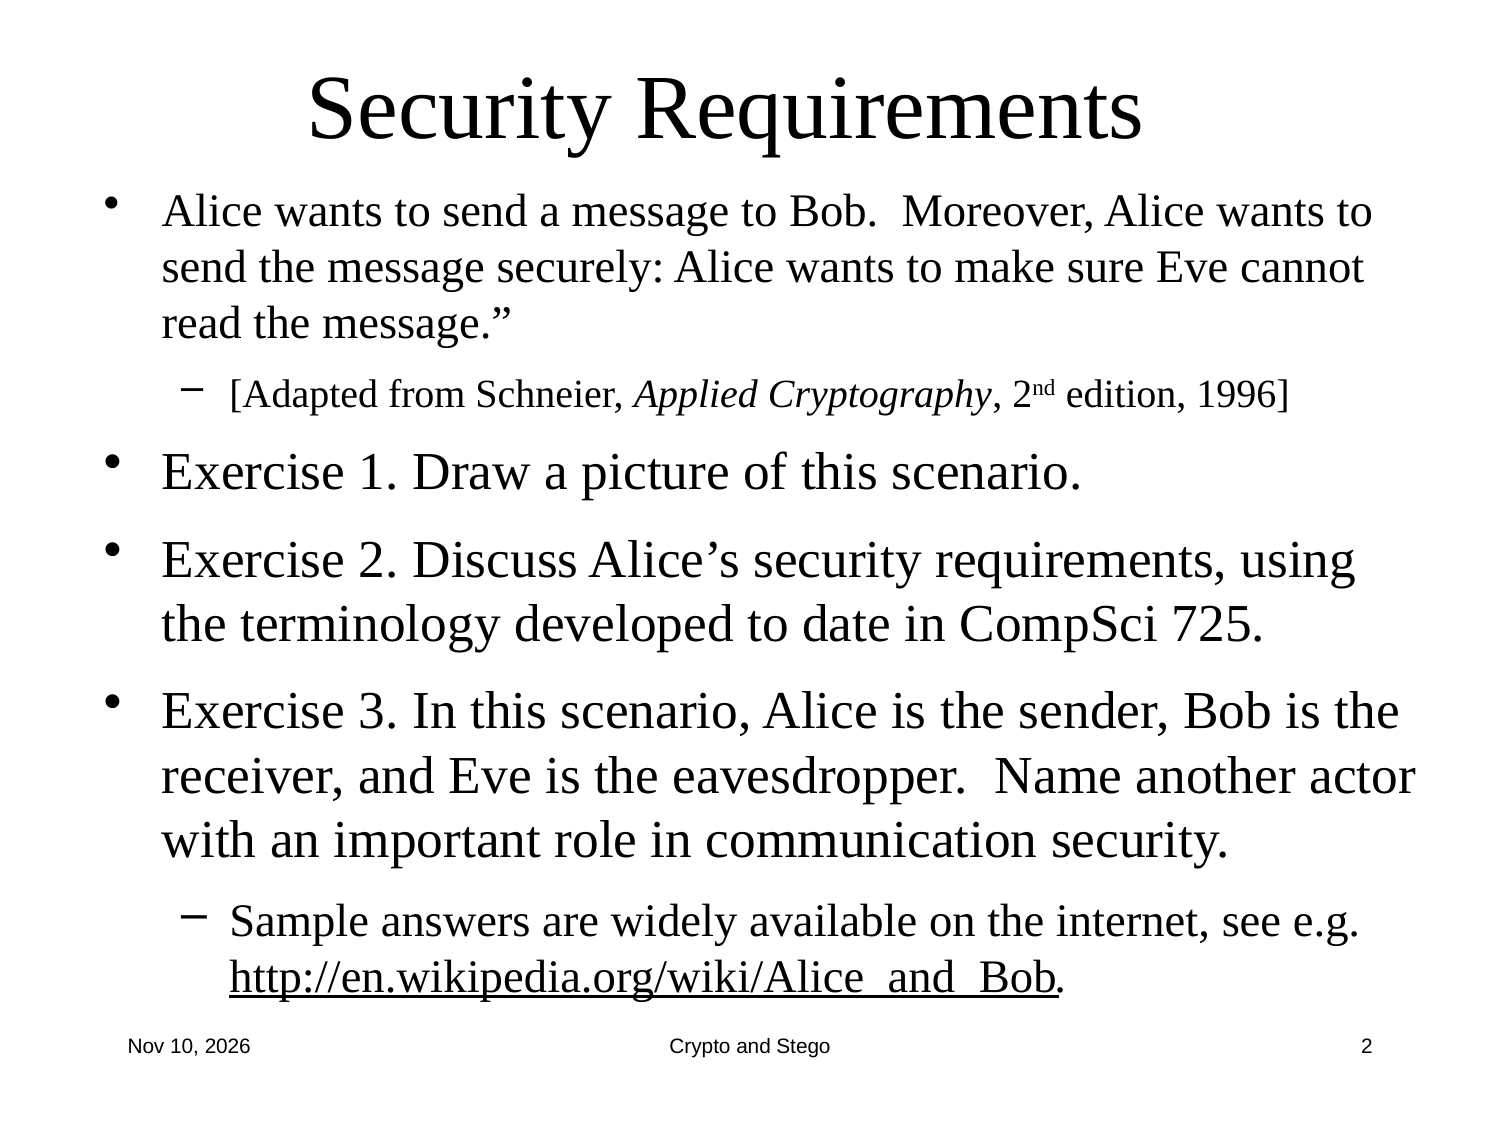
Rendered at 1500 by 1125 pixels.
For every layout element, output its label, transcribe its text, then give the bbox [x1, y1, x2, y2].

list Alice wants to send a message to Bob. Moreover, Alice wants to send the message securely: Alice wants to make sure Eve cannot read the message.” [Adapted from Schneier, Applied Cryptography, 2nd edition, 1996] Exercise 1. Draw a picture of this scenario. Exercise 2. Discuss Alice’s security requirements, using the terminology developed to date in CompSci 725. Exercise 3. In this scenario, Alice is the sender, Bob is the receiver, and Eve is the eavesdropper. Name another actor with an important role in communication security. Sample answers are widely available on the internet, see e.g. http://en.wikipedia.org/wiki/Alice_and_Bob. [88, 172, 1435, 1024]
title Security Requirements [64, 31, 1388, 173]
slide_number 2 [1074, 1024, 1388, 1101]
footer Crypto and Stego [512, 1024, 988, 1101]
slide_number 29-Jul-15 [112, 1024, 426, 1101]
